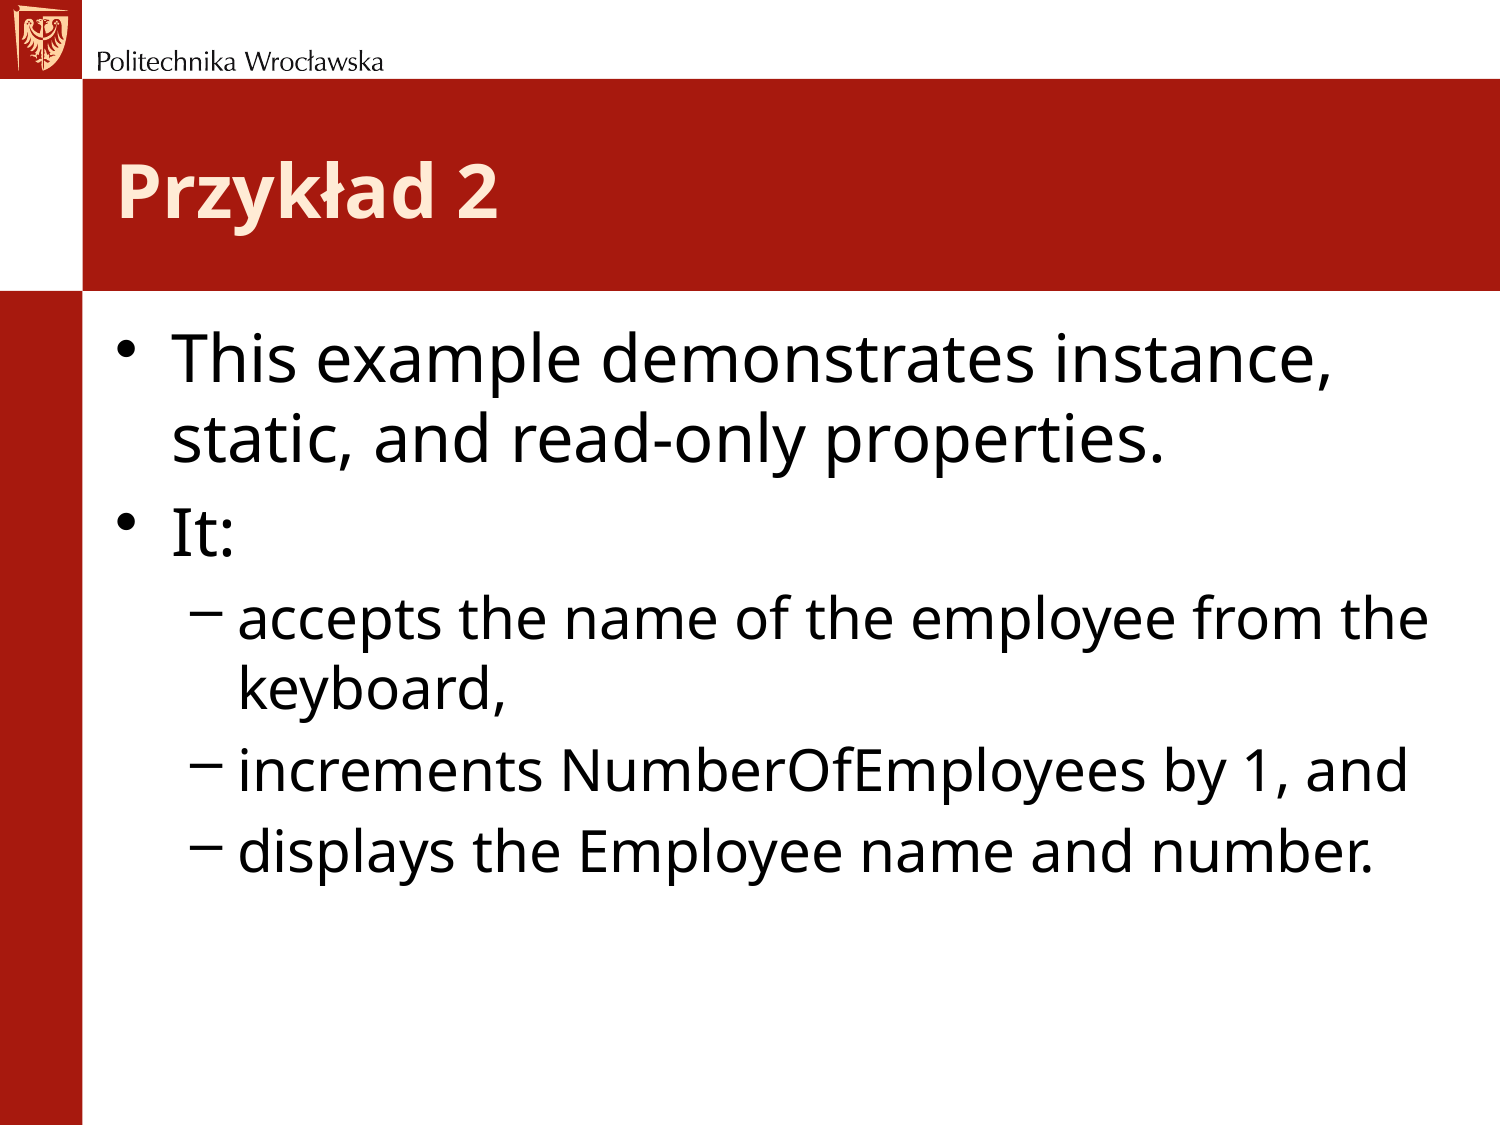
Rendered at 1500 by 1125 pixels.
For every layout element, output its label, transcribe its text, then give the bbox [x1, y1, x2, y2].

title Przykład 2 [100, 103, 1483, 274]
list This example demonstrates instance, static, and read-only properties. It: accepts the name of the employee from the keyboard, increments NumberOfEmployees by 1, and displays the Employee name and number. [100, 308, 1483, 1106]
